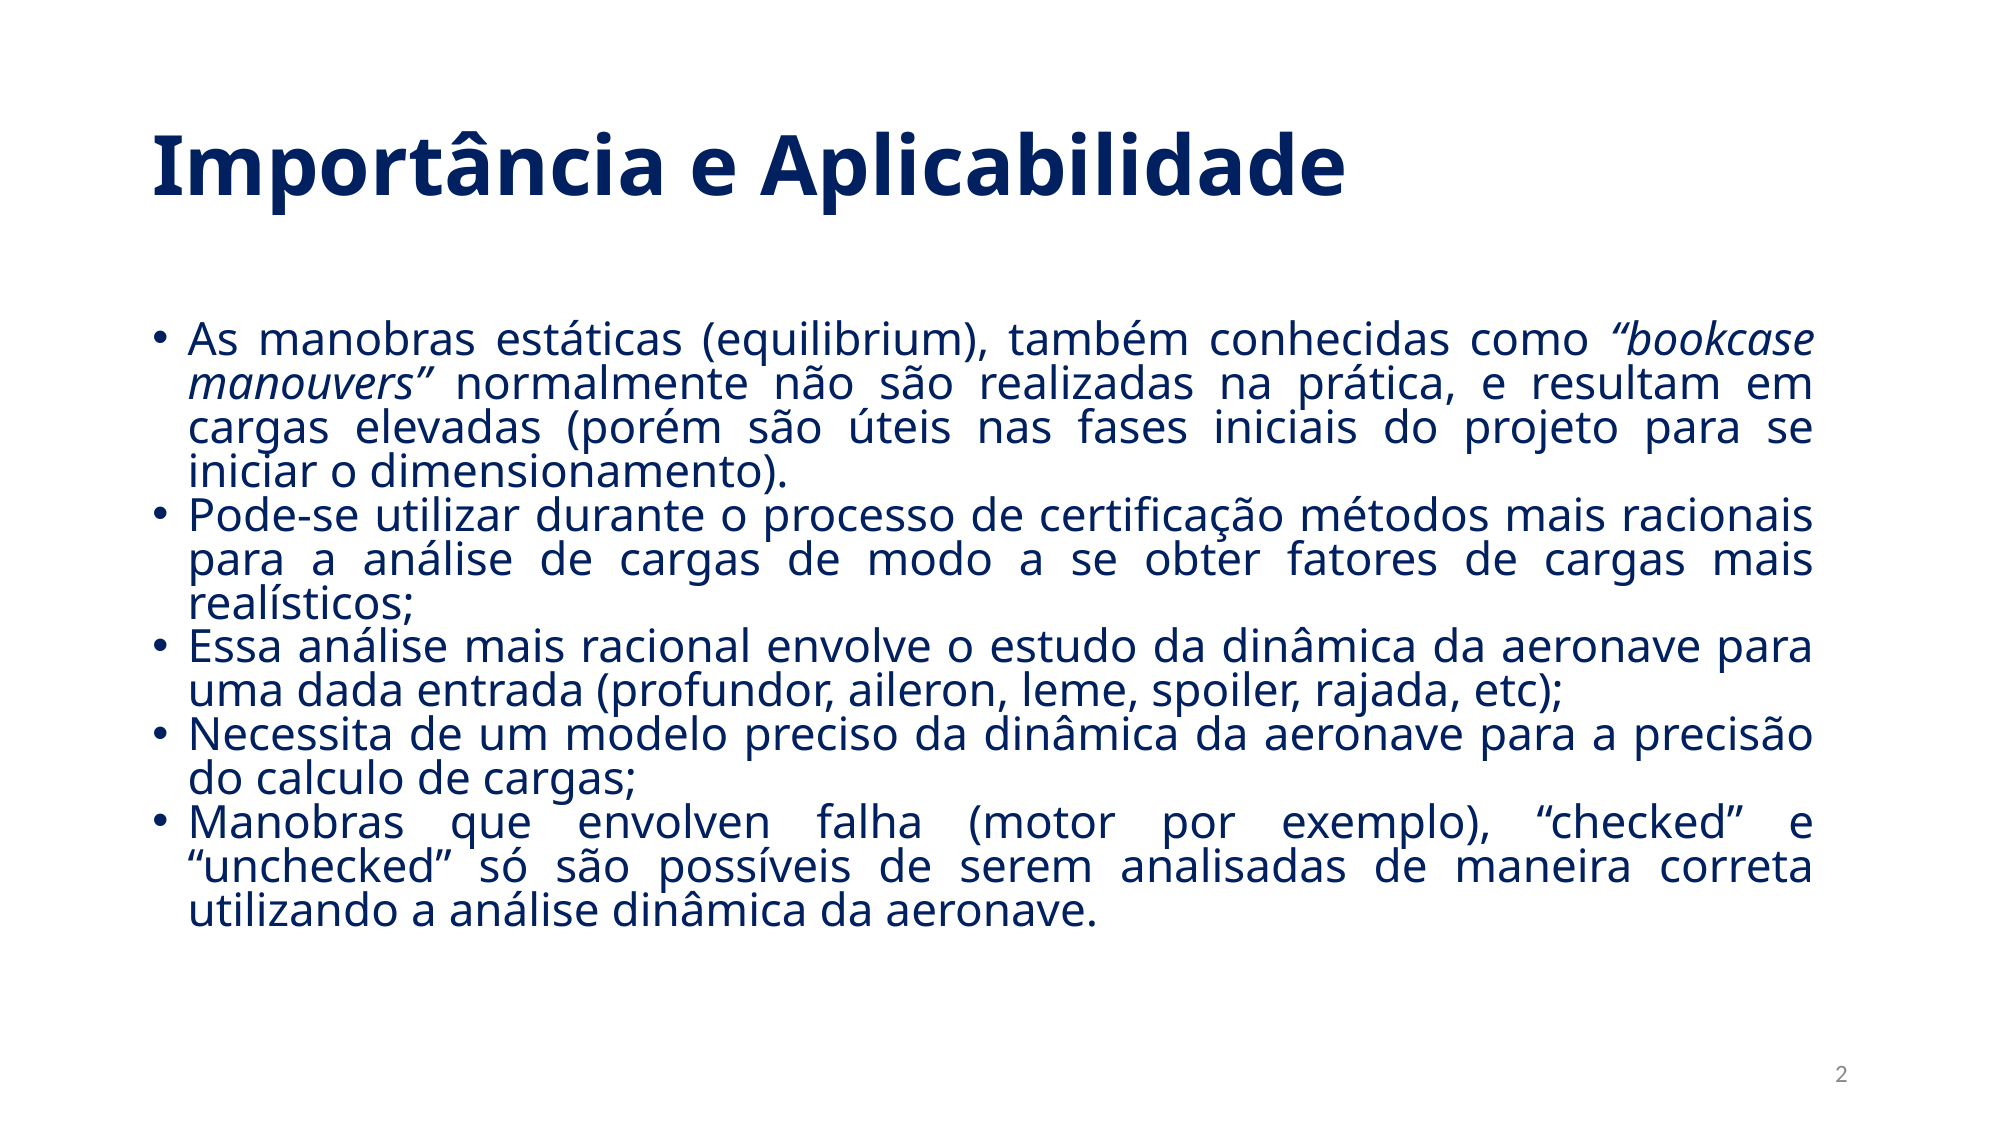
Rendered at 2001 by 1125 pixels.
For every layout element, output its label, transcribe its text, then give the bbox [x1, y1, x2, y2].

text_box Importância e Aplicabilidade [137, 59, 1863, 278]
text_box <number> [1412, 1042, 1863, 1103]
text_box As manobras estáticas (equilibrium), também conhecidas como “bookcase manouvers” normalmente não são realizadas na prática, e resultam em cargas elevadas (porém são úteis nas fases iniciais do projeto para se iniciar o dimensionamento). Pode-se utilizar durante o processo de certificação métodos mais racionais para a análise de cargas de modo a se obter fatores de cargas mais realísticos; Essa análise mais racional envolve o estudo da dinâmica da aeronave para uma dada entrada (profundor, aileron, leme, spoiler, rajada, etc); Necessita de um modelo preciso da dinâmica da aeronave para a precisão do calculo de cargas; Manobras que envolven falha (motor por exemplo), “checked” e “unchecked” só são possíveis de serem analisadas de maneira correta utilizando a análise dinâmica da aeronave. [137, 312, 1830, 1027]
